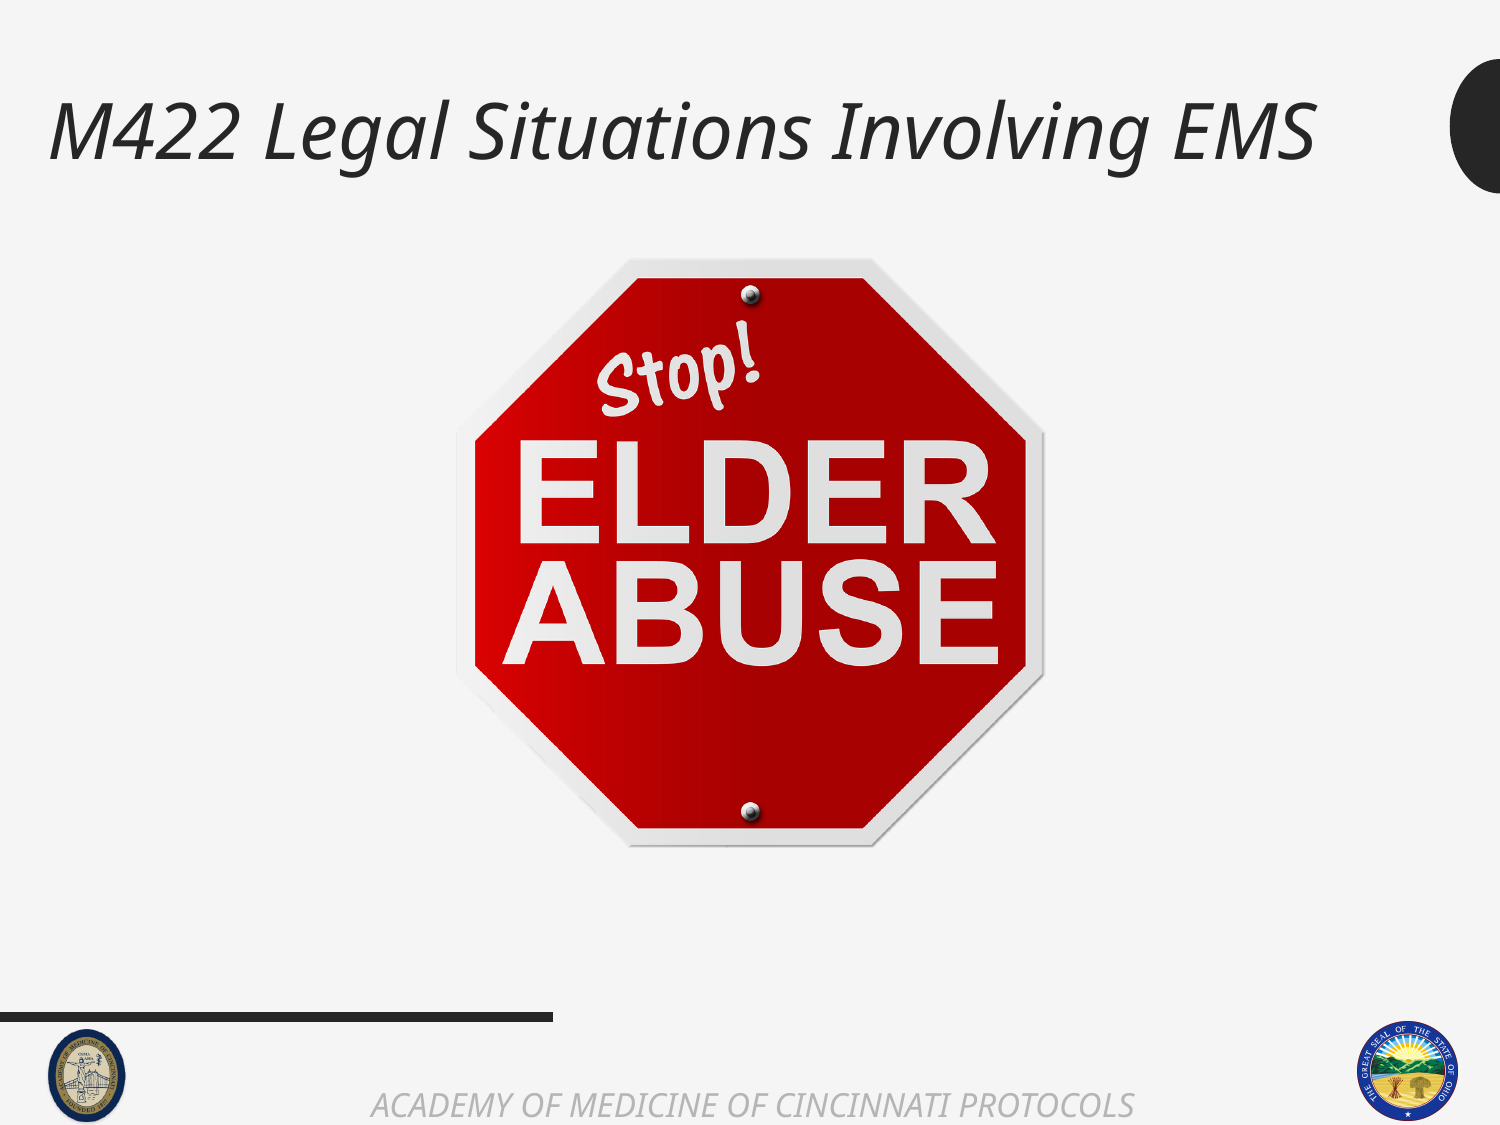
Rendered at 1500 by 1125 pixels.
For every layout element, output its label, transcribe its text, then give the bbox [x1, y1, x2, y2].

title M422 Legal Situations Involving EMS [32, 84, 1460, 185]
picture [421, 184, 1075, 922]
picture [1357, 1021, 1458, 1121]
picture [46, 1029, 127, 1125]
